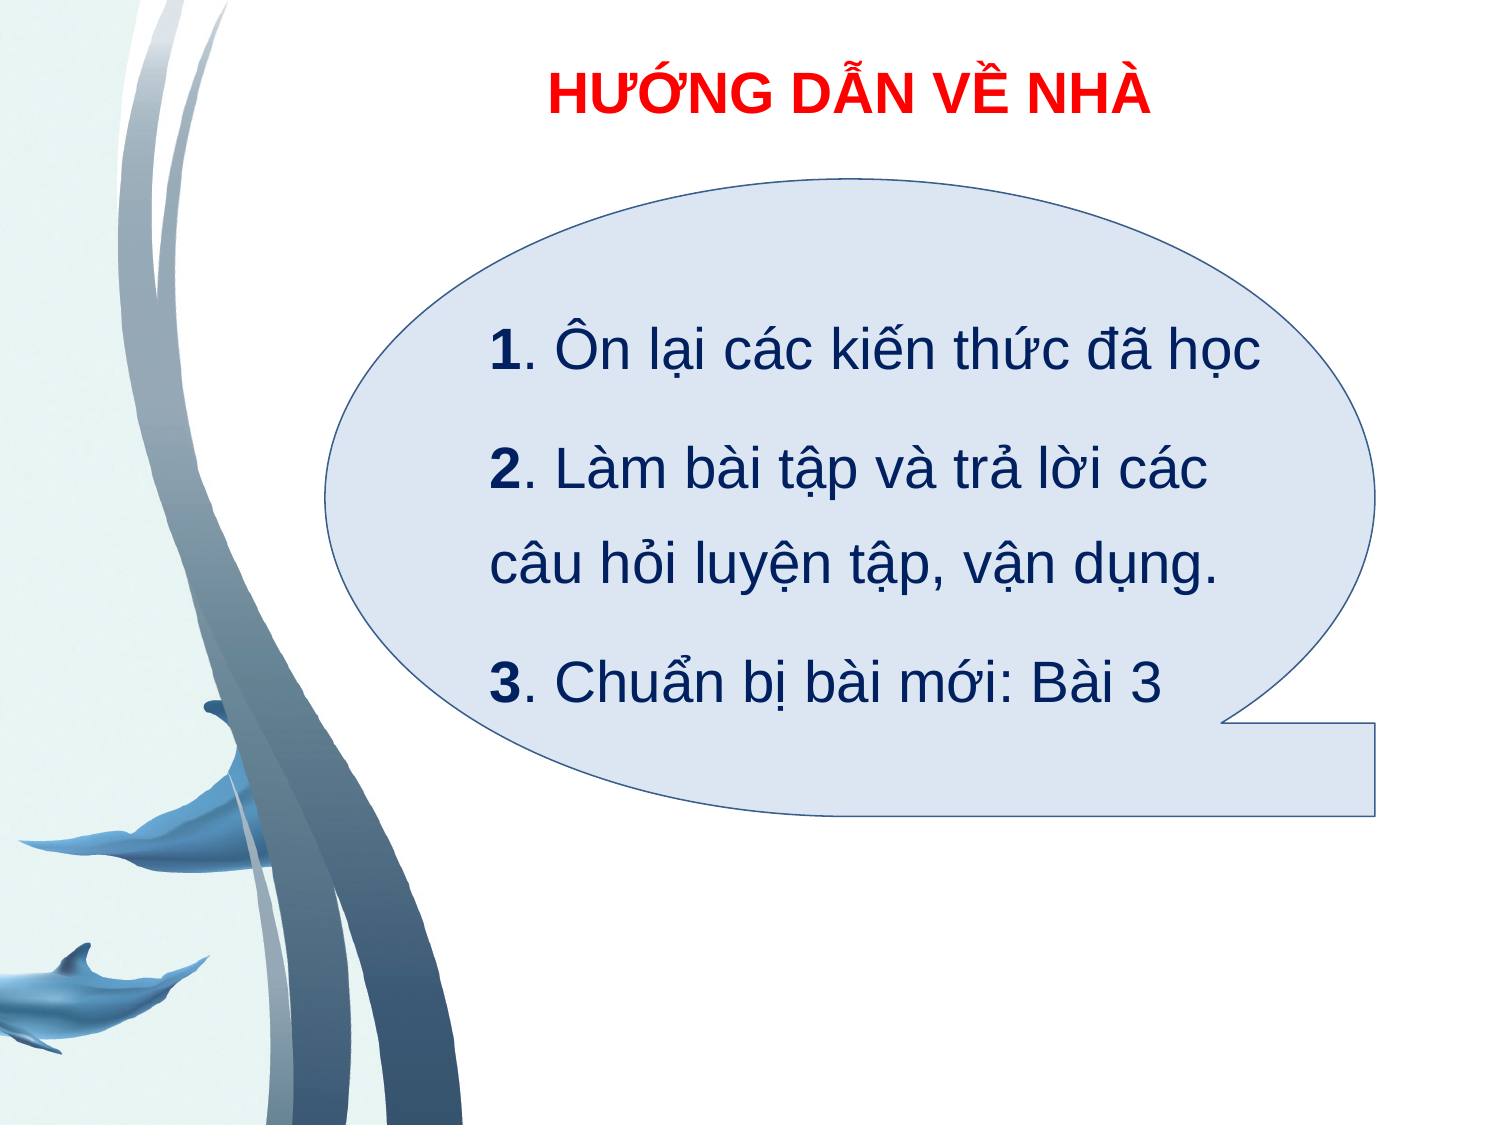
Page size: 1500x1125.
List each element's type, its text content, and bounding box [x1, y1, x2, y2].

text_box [324, 178, 1376, 817]
title HƯỚNG DẪN VỀ NHÀ [364, 50, 1336, 137]
picture [0, 0, 1500, 1125]
